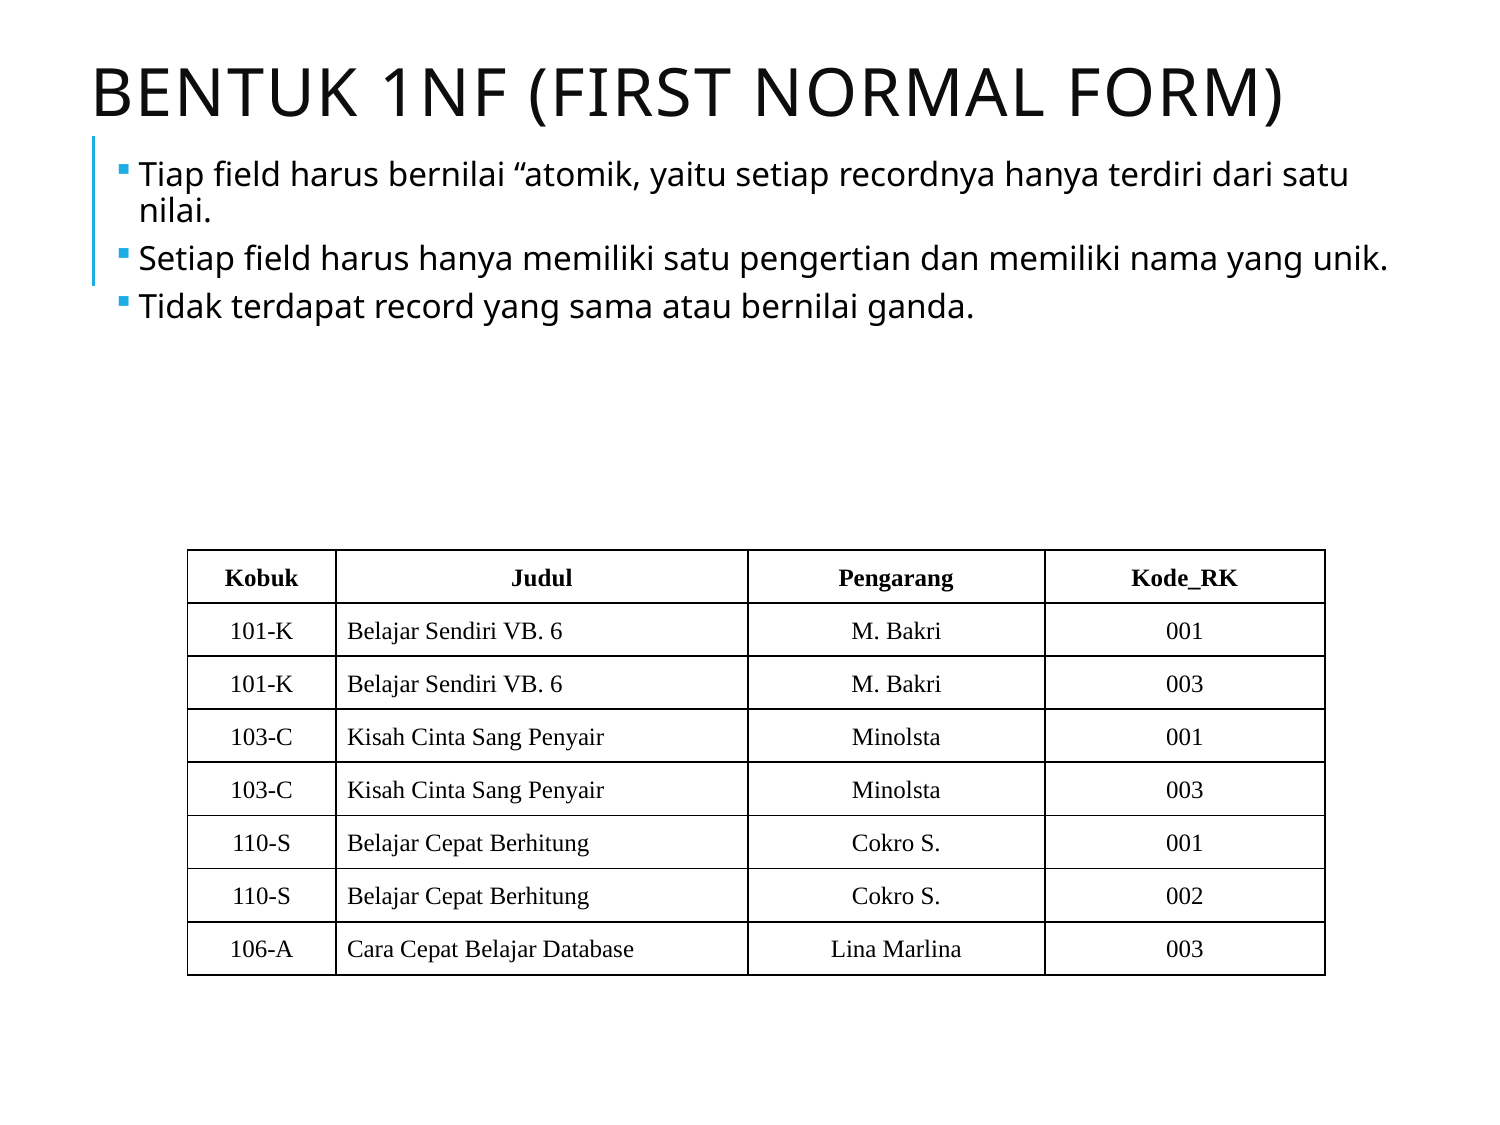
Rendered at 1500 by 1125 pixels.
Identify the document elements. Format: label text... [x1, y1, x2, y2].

table_cell Belajar Sendiri VB. 6 [337, 604, 747, 655]
title Bentuk 1NF (First Normal Form) [75, 45, 1425, 150]
table_cell Cokro S. [749, 869, 1044, 921]
table_cell Lina Marlina [749, 923, 1044, 974]
table_cell M. Bakri [749, 604, 1044, 655]
table_cell 106-A [188, 923, 335, 974]
table_cell 110-S [188, 816, 335, 868]
list Tiap field harus bernilai “atomik, yaitu setiap recordnya hanya terdiri dari satu nilai. Setiap field harus hanya memiliki satu pengertian dan memiliki nama yang unik. Tidak terdapat record yang sama atau bernilai ganda. [87, 149, 1400, 986]
table_cell M. Bakri [749, 657, 1044, 708]
table_cell 103-C [188, 710, 335, 761]
table_header Pengarang [749, 551, 1044, 602]
table_cell Belajar Cepat Berhitung [337, 869, 747, 921]
table_cell 001 [1046, 604, 1324, 655]
table_cell Belajar Sendiri VB. 6 [337, 657, 747, 708]
table_cell Minolsta [749, 710, 1044, 761]
table_cell Kisah Cinta Sang Penyair [337, 763, 747, 815]
table_cell 110-S [188, 869, 335, 921]
table_cell 003 [1046, 923, 1324, 974]
table_cell Belajar Cepat Berhitung [337, 816, 747, 868]
table_cell Minolsta [749, 763, 1044, 815]
table_cell 003 [1046, 657, 1324, 708]
table_cell Cara Cepat Belajar Database [337, 923, 747, 974]
table_cell Kisah Cinta Sang Penyair [337, 710, 747, 761]
table_header Judul [337, 551, 747, 602]
table_cell 003 [1046, 763, 1324, 815]
table_header Kobuk [188, 551, 335, 602]
table_header Kode_RK [1046, 551, 1324, 602]
table_cell Cokro S. [749, 816, 1044, 868]
table_cell 103-C [188, 763, 335, 815]
table_cell 001 [1046, 816, 1324, 868]
table_cell 001 [1046, 710, 1324, 761]
table_cell 101-K [188, 604, 335, 655]
table_cell 002 [1046, 869, 1324, 921]
table_cell 101-K [188, 657, 335, 708]
